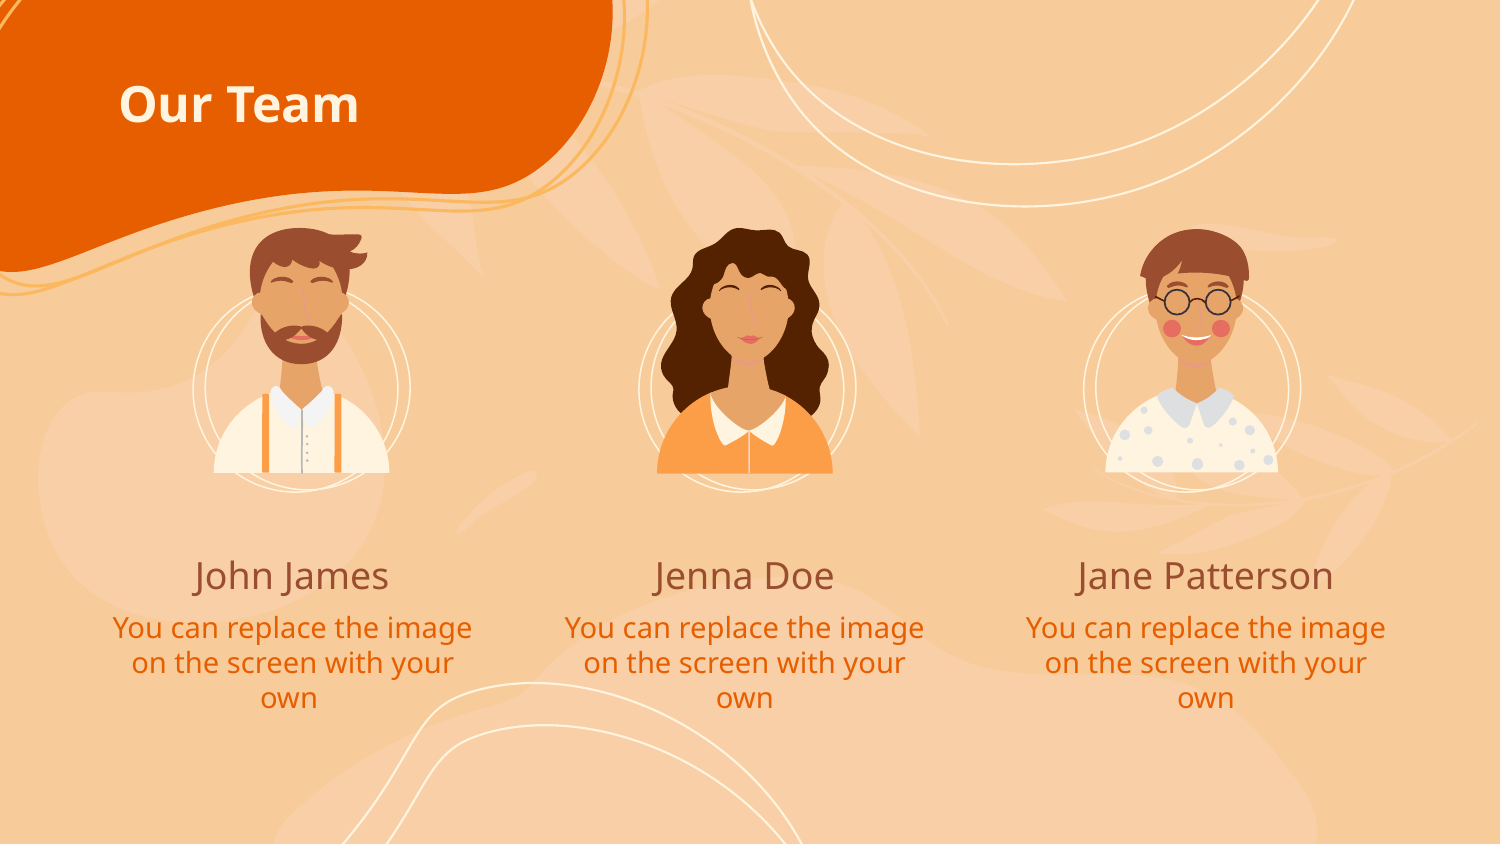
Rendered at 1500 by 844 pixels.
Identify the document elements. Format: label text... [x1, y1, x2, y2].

subtitle John James [143, 537, 442, 588]
subtitle Jane Patterson [1056, 536, 1356, 588]
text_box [1105, 228, 1279, 473]
subtitle Jenna Doe [595, 536, 895, 588]
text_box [213, 227, 390, 475]
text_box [1084, 282, 1300, 495]
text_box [656, 227, 833, 474]
subtitle You can replace the image on the screen with your own [1008, 594, 1405, 678]
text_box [639, 282, 856, 495]
title Our Team [103, 57, 603, 123]
subtitle You can replace the image on the screen with your own [546, 594, 943, 678]
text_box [194, 282, 410, 495]
subtitle You can replace the image on the screen with your own [94, 594, 491, 678]
